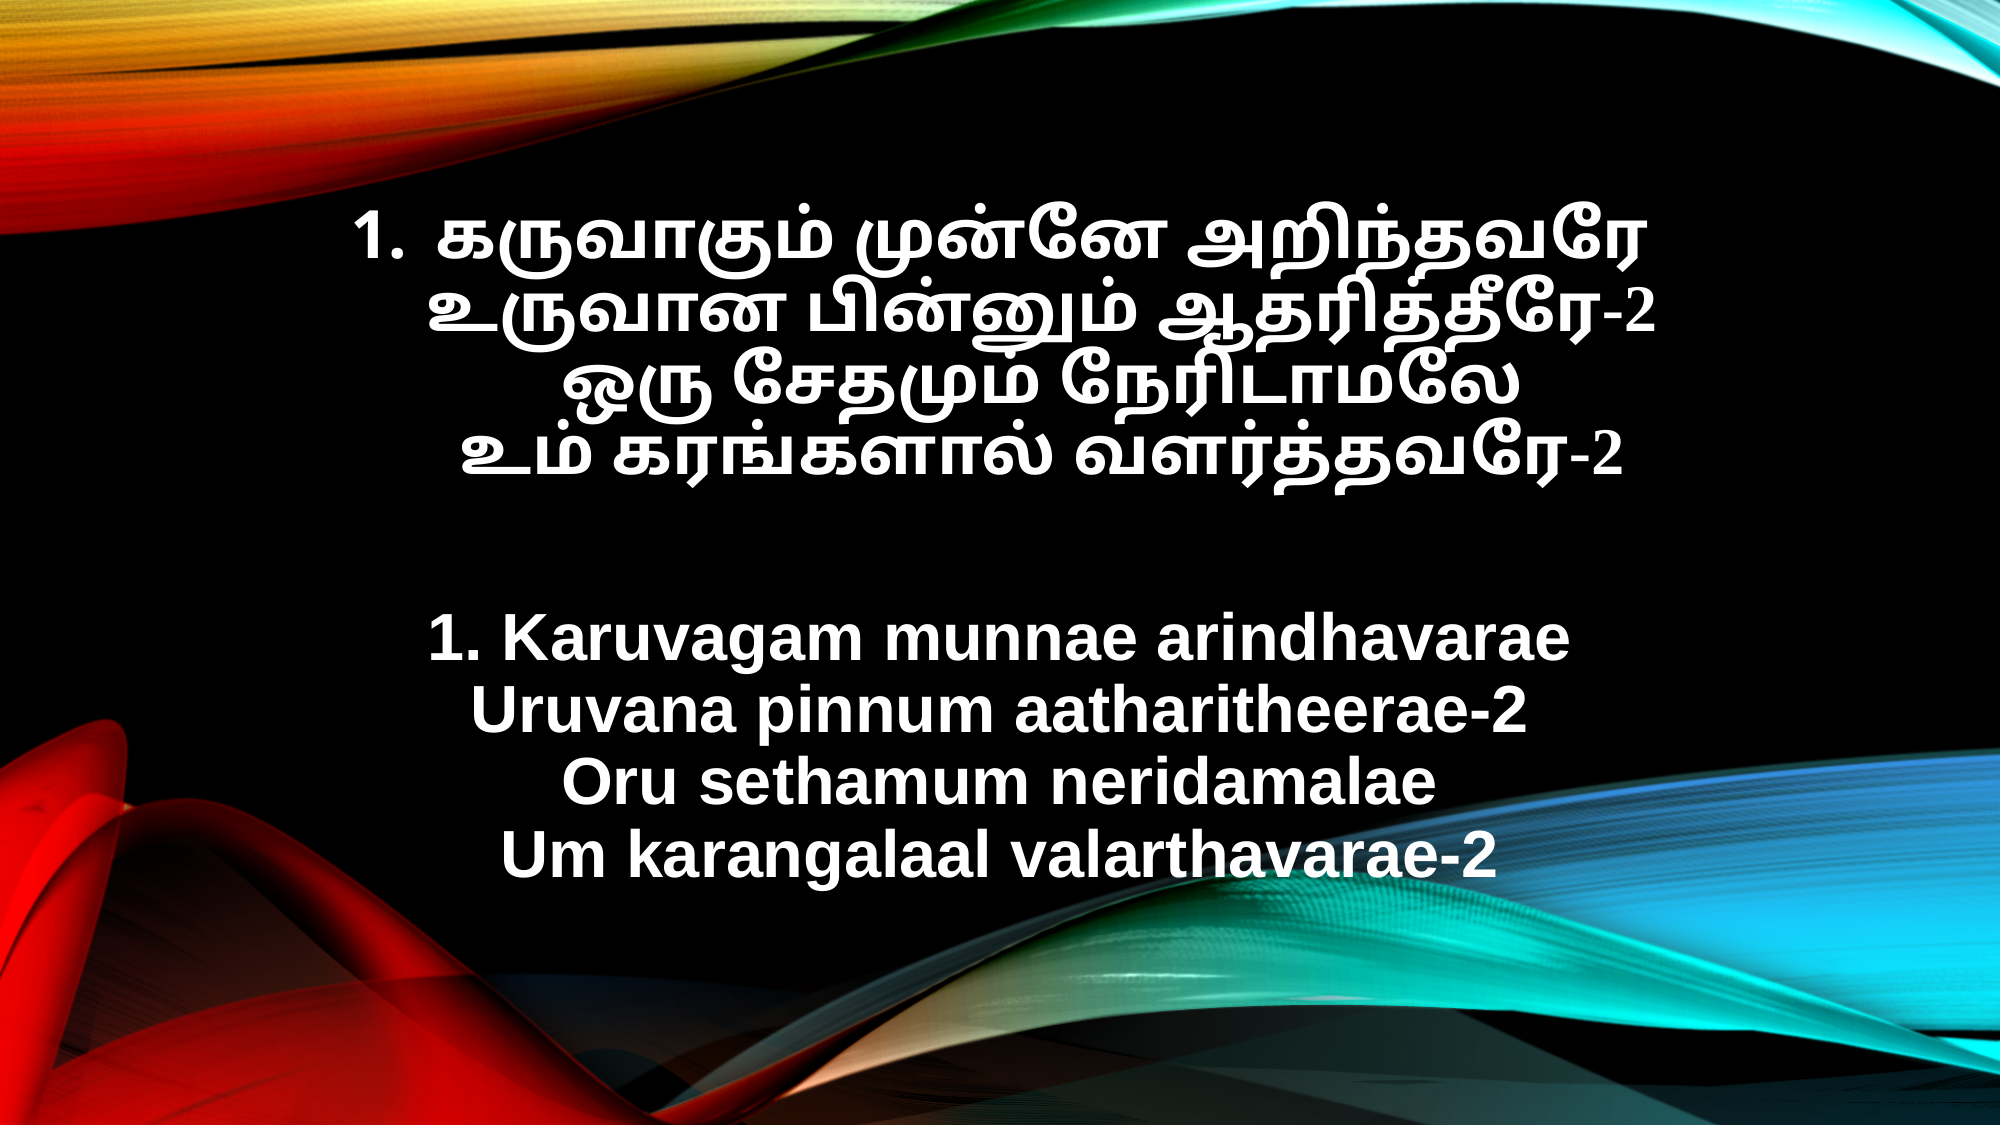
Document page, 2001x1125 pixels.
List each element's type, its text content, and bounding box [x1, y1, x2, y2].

subtitle கருவாகும் முன்னே அறிந்தவரே உருவான பின்னும் ஆதரித்தீரே-2 ஒரு சேதமும் நேரிடாமலே உம் கரங்களால் வளர்த்தவரே-2 1. Karuvagam munnae arindhavarae Uruvana pinnum aatharitheerae-2 Oru sethamum neridamalae Um karangalaal valarthavarae-2 [0, 0, 2000, 1125]
